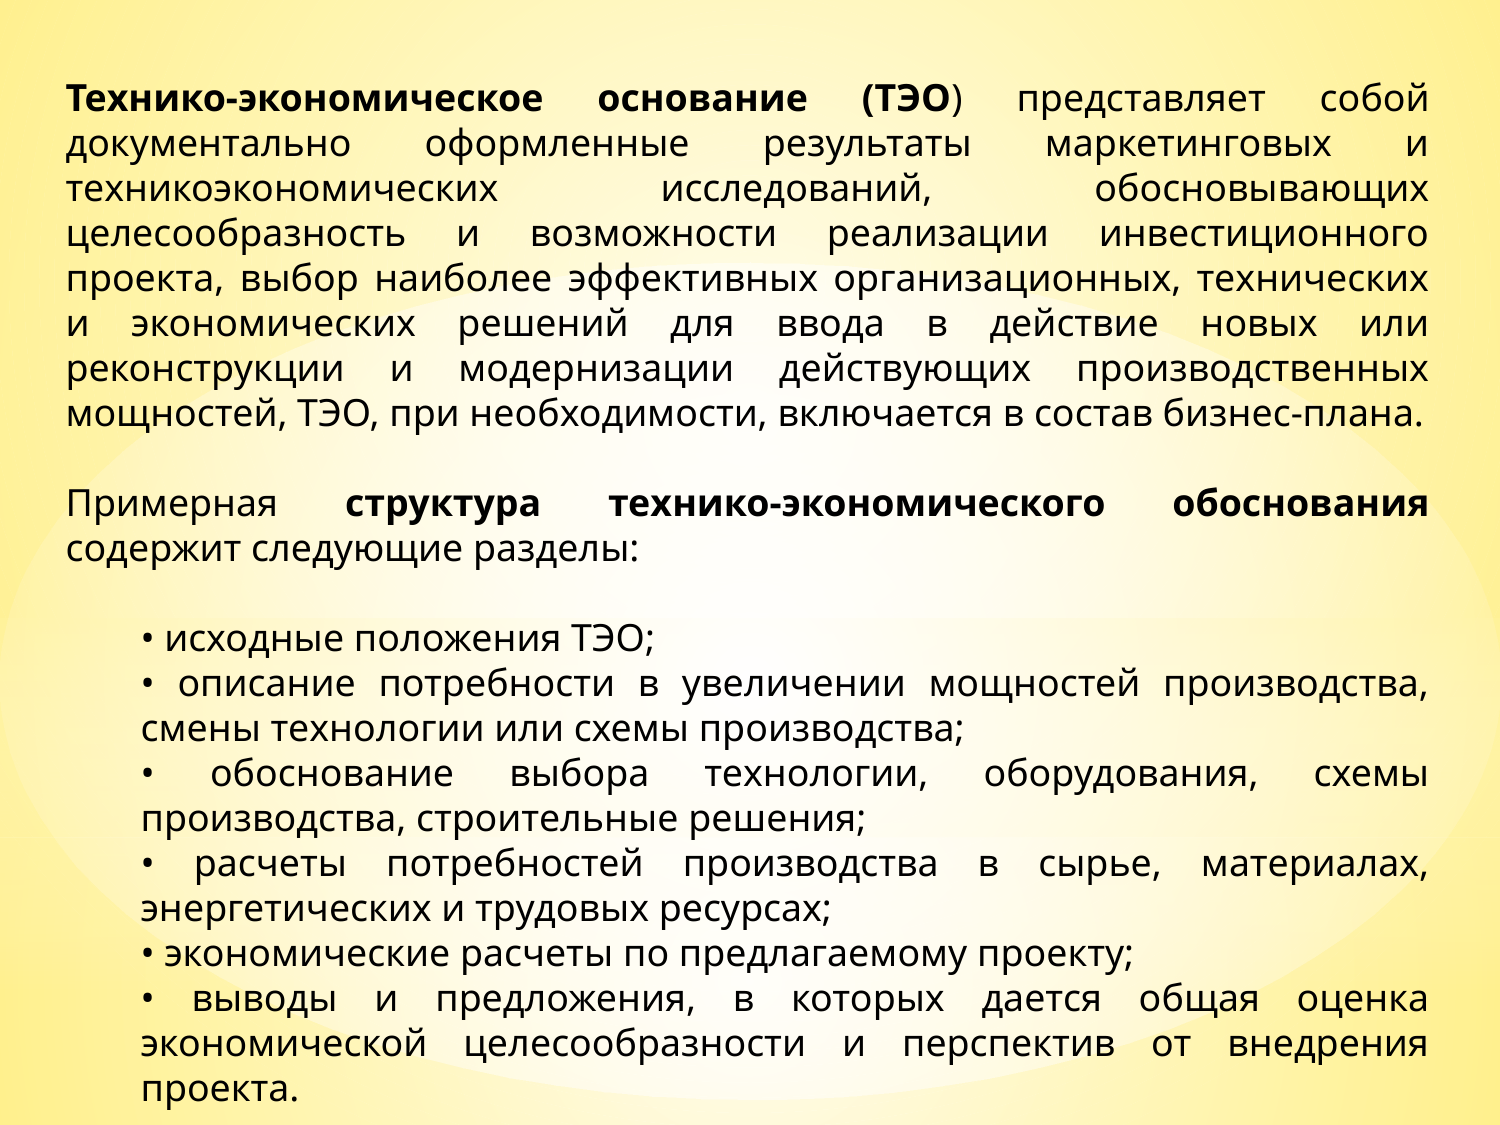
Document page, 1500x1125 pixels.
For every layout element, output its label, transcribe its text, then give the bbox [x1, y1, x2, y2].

text_box Технико-экономическое основание (ТЭО) представляет собой документально оформленные результаты маркетинговых и техникоэкономических исследований, обосновывающих целесообразность и возможности реализации инвестиционного проекта, выбор наиболее эффективных организационных, технических и экономических решений для ввода в действие новых или реконструкции и модернизации действующих производственных мощностей, ТЭО, при необходимости, включается в состав бизнес-плана. Примерная структура технико-экономического обоснования содержит следующие разделы: • исходные положения ТЭО; • описание потребности в увеличении мощностей производства, смены технологии или схемы производства; • обоснование выбора технологии, оборудования, схемы производства, строительные решения; • расчеты потребностей производства в сырье, материалах, энергетических и трудовых ресурсах; • экономические расчеты по предлагаемому проекту; • выводы и предложения, в которых дается общая оценка экономической целесообразности и перспектив от внедрения проекта. [50, 66, 1445, 1117]
